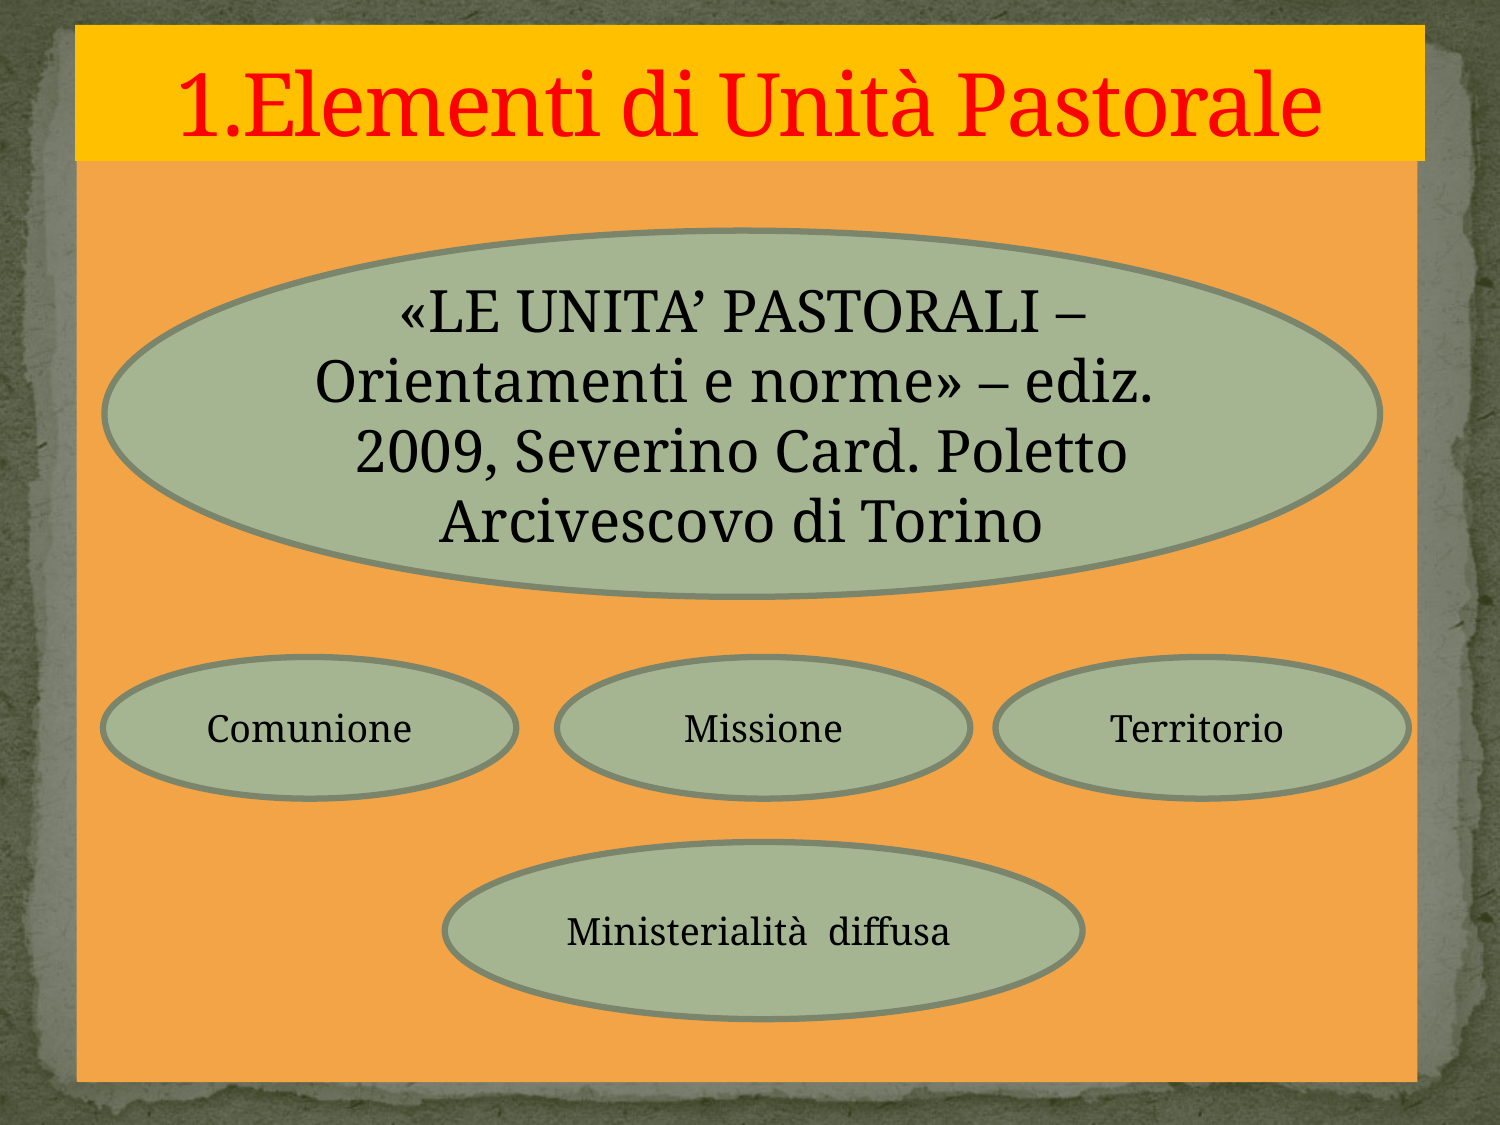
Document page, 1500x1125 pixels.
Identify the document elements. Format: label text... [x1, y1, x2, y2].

text_box Ministerialità diffusa [441, 838, 1086, 1023]
text_box Territorio [992, 653, 1412, 802]
text_box Comunione [99, 653, 520, 802]
list [76, 161, 1418, 1083]
title 1.Elementi di Unità Pastorale [74, 24, 1425, 161]
text_box «LE UNITA’ PASTORALI – Orientamenti e norme» – ediz. 2009, Severino Card. Poletto Arcivescovo di Torino [101, 227, 1384, 601]
text_box Missione [553, 653, 974, 802]
